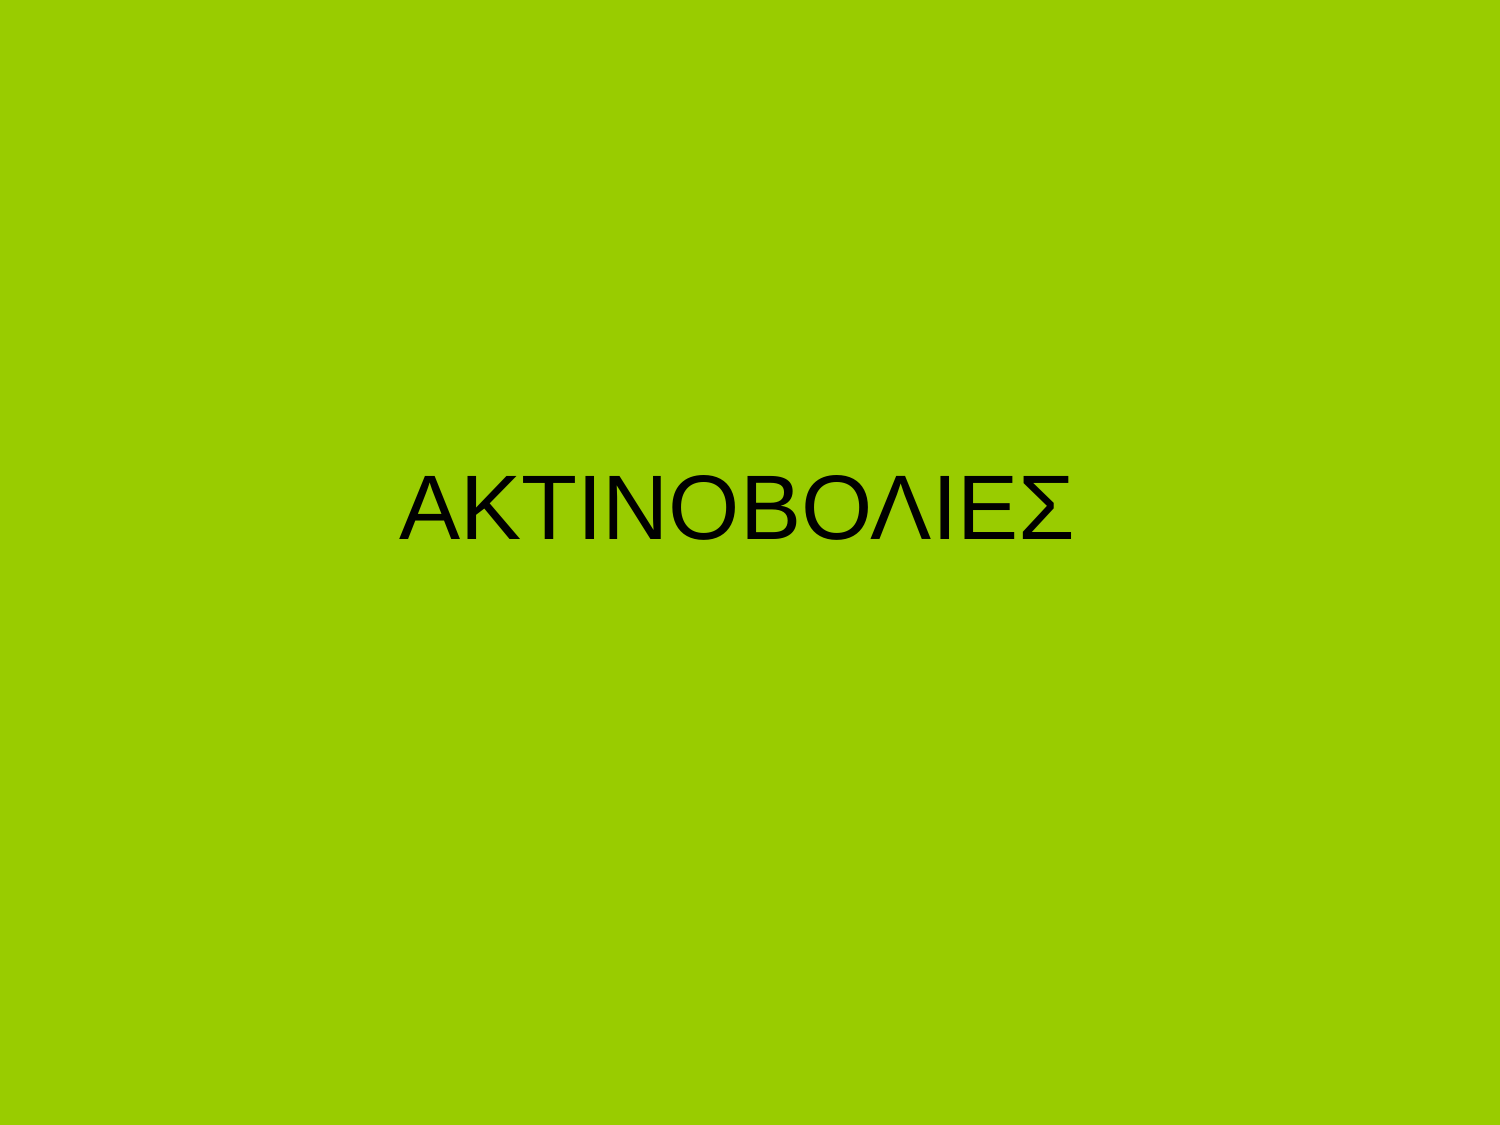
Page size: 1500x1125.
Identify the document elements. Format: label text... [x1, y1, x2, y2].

title ΑΚΤΙΝΟΒΟΛΙΕΣ [100, 408, 1376, 597]
